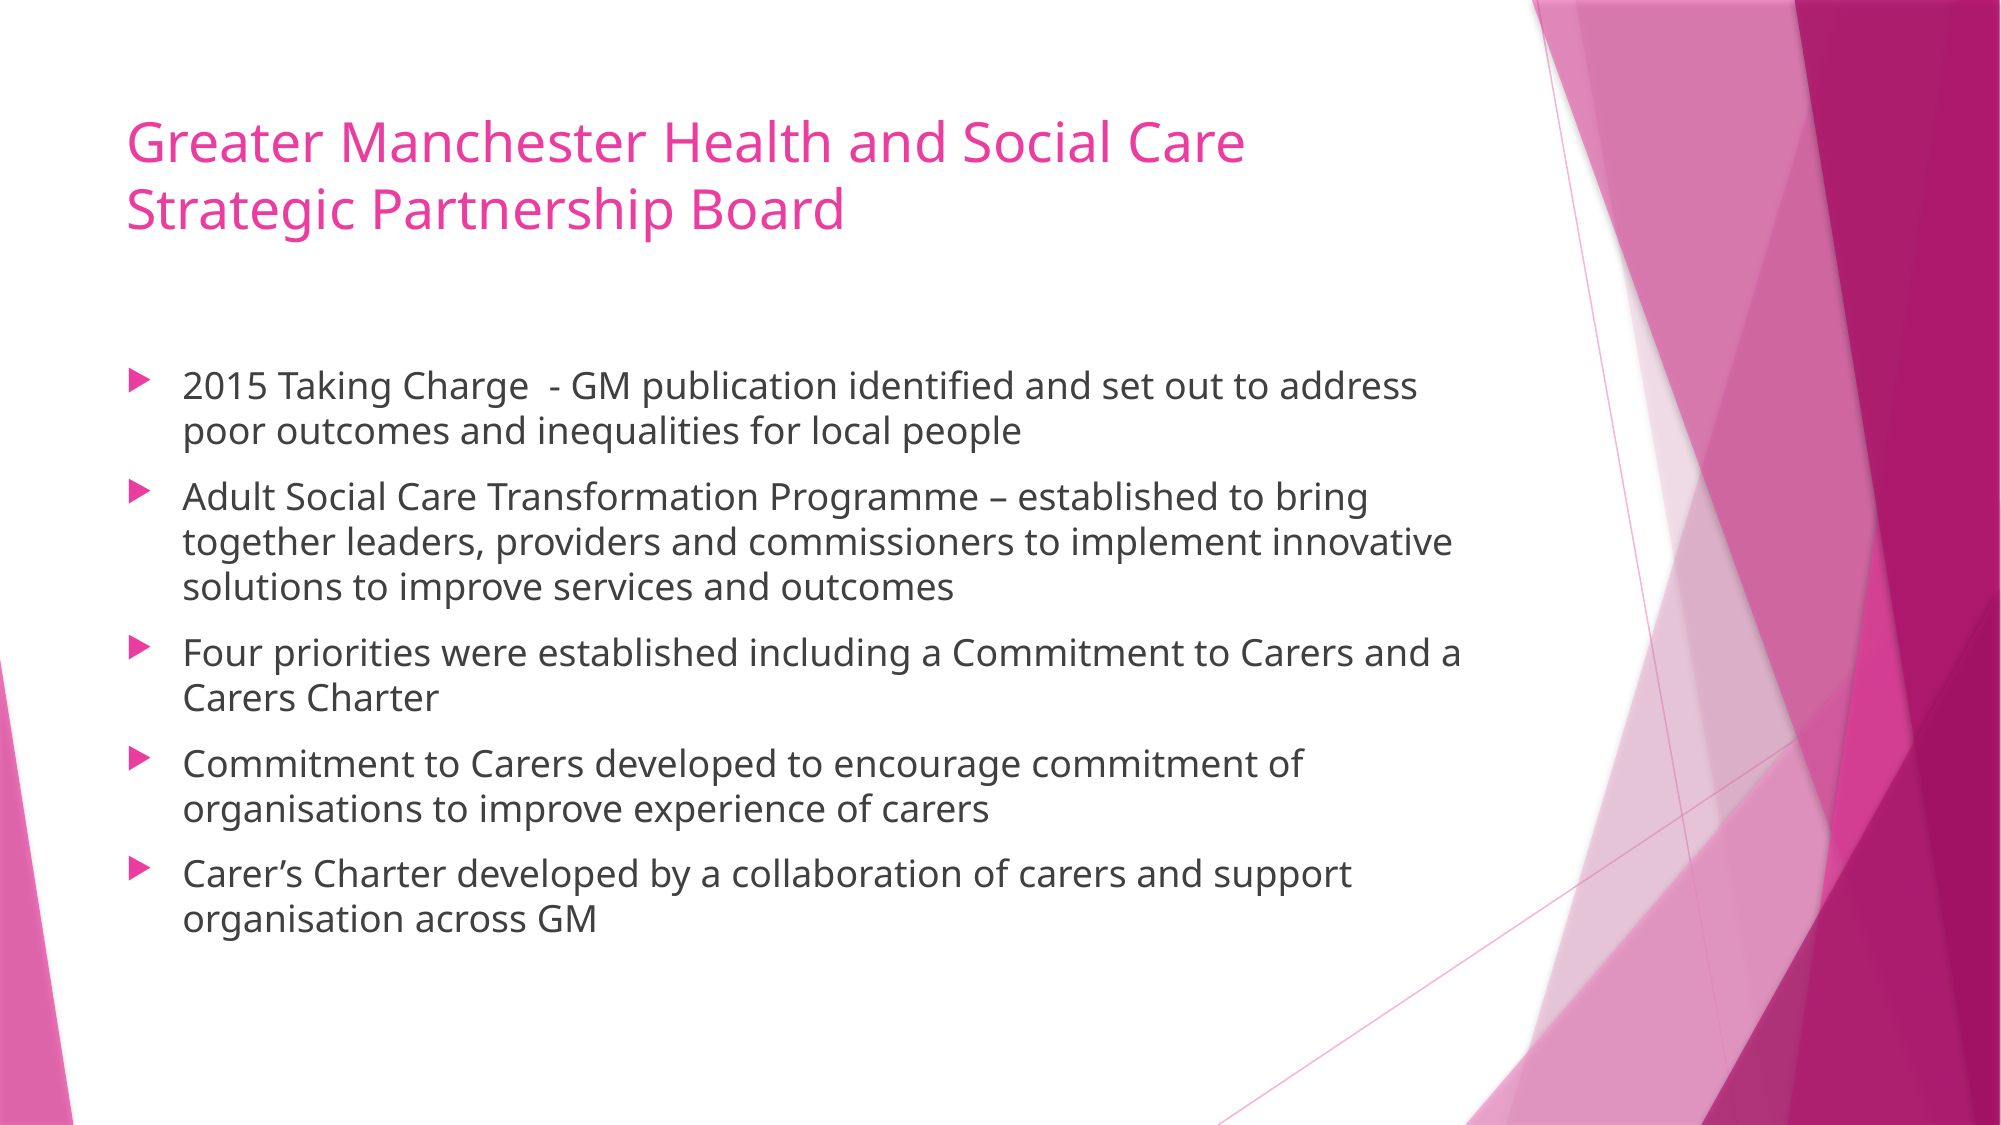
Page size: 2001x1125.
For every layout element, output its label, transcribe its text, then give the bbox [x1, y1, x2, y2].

list 2015 Taking Charge - GM publication identified and set out to address poor outcomes and inequalities for local people Adult Social Care Transformation Programme – established to bring together leaders, providers and commissioners to implement innovative solutions to improve services and outcomes Four priorities were established including a Commitment to Carers and a Carers Charter Commitment to Carers developed to encourage commitment of organisations to improve experience of carers Carer’s Charter developed by a collaboration of carers and support organisation across GM [111, 354, 1522, 992]
title Greater Manchester Health and Social Care Strategic Partnership Board [111, 99, 1522, 317]
